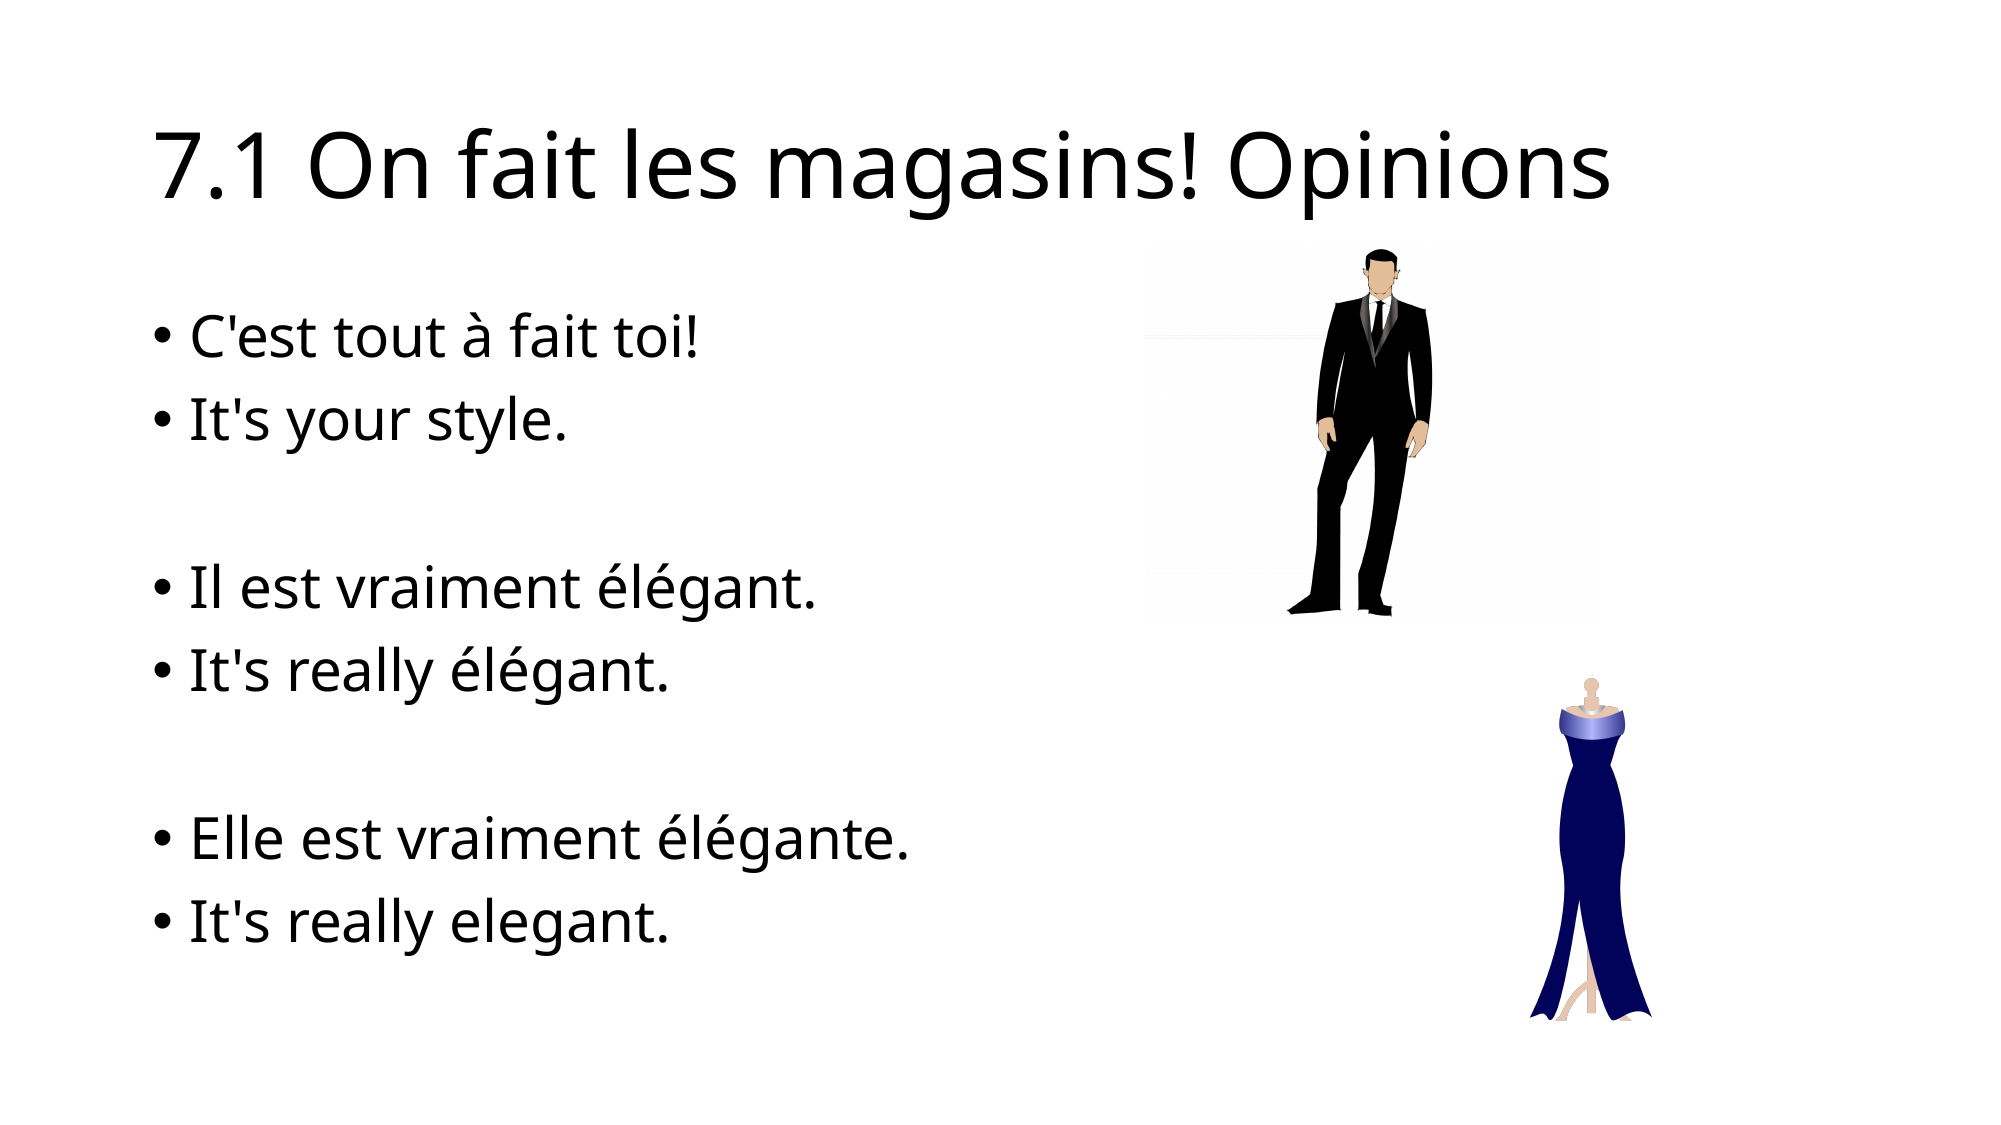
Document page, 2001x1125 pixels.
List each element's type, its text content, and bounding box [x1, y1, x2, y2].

title 7.1 On fait les magasins! Opinions [137, 59, 1863, 278]
picture [1145, 241, 1596, 625]
list C'est tout à fait toi! It's your style. Il est vraiment élégant. It's really élégant. Elle est vraiment élégante. It's really elegant. [137, 299, 1863, 1014]
picture [1460, 656, 1730, 1039]
